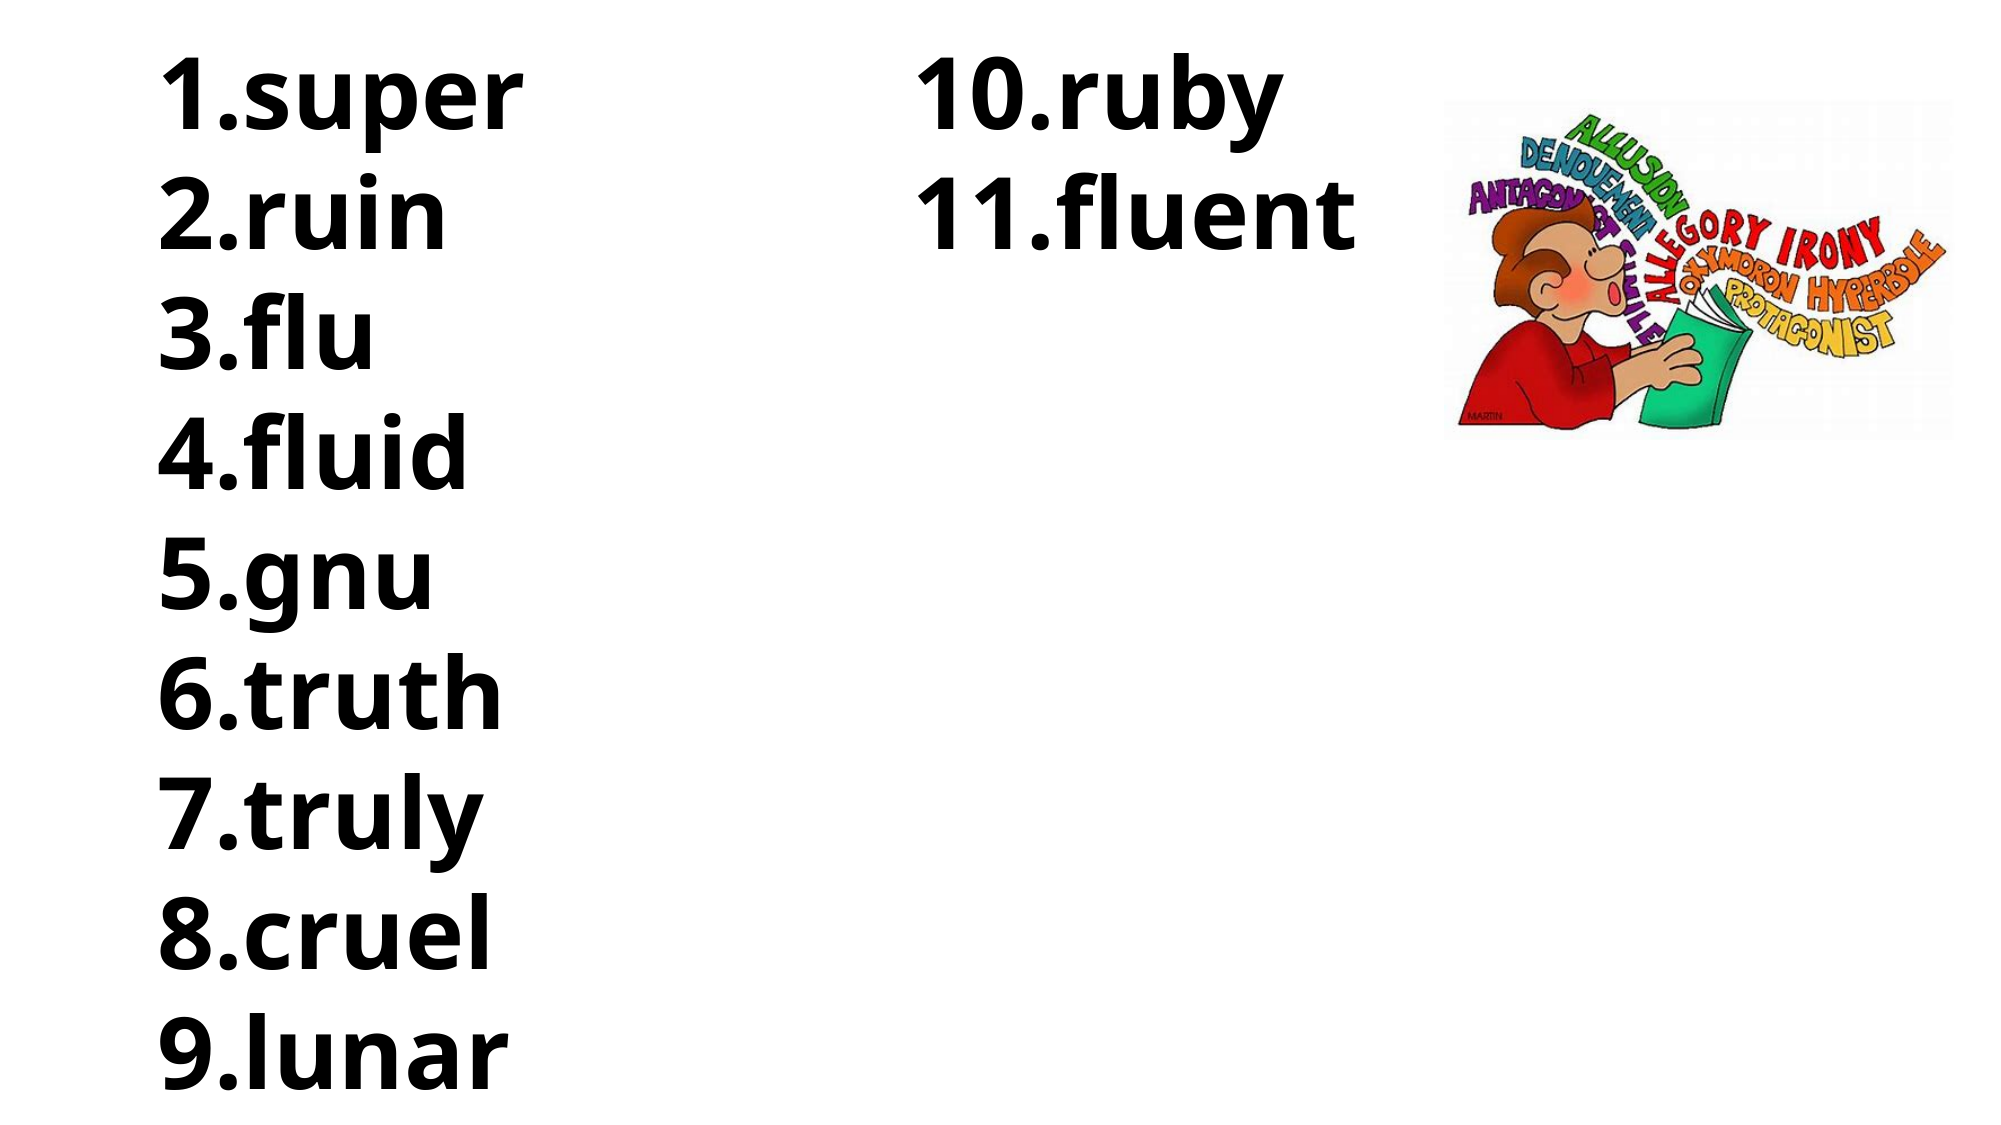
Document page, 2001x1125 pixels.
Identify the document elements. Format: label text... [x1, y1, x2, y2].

text_box 10.ruby 11.fluent [897, 22, 1960, 322]
picture [1444, 99, 1955, 440]
text_box super ruin flu fluid gnu truth 7.truly 8.cruel 9.lunar [142, 22, 868, 1125]
